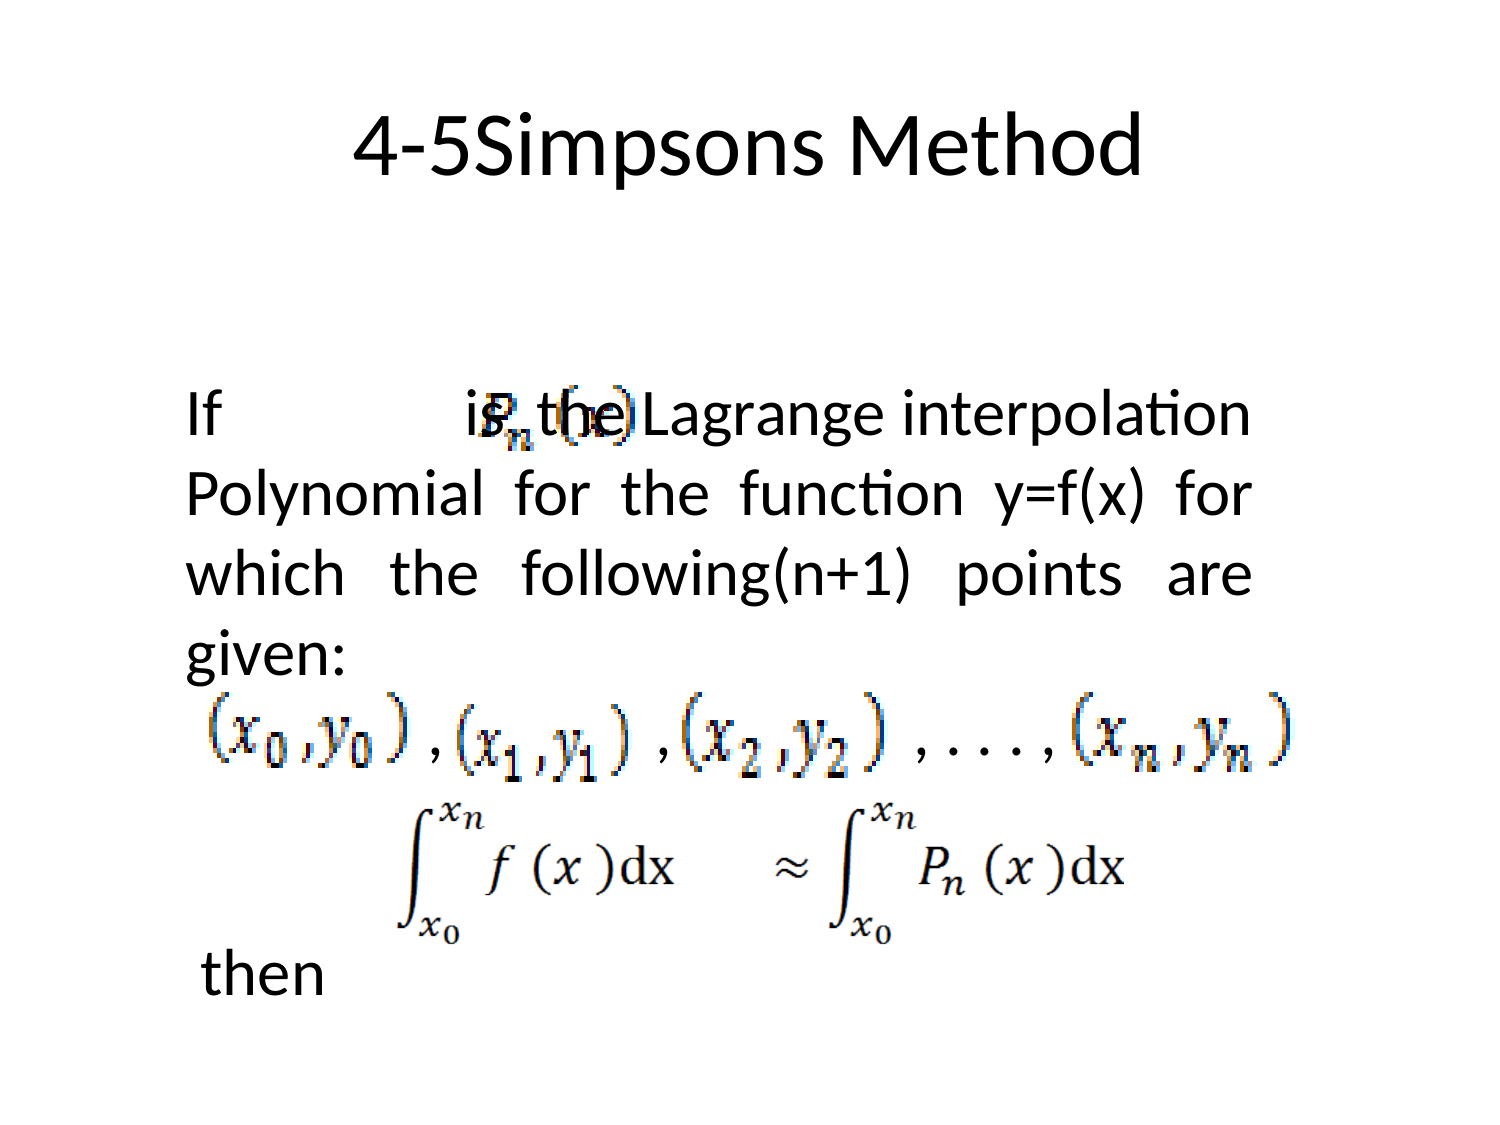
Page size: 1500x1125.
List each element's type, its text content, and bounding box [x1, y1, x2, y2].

title 4-5Simpsons Method [75, 45, 1425, 233]
picture [395, 692, 1295, 957]
text_box If is the Lagrange interpolation Polynomial for the function y=f(x) for which the following(n+1) points are given: , , , . . . , then [171, 361, 1270, 1017]
picture [206, 692, 412, 794]
picture [477, 385, 644, 473]
